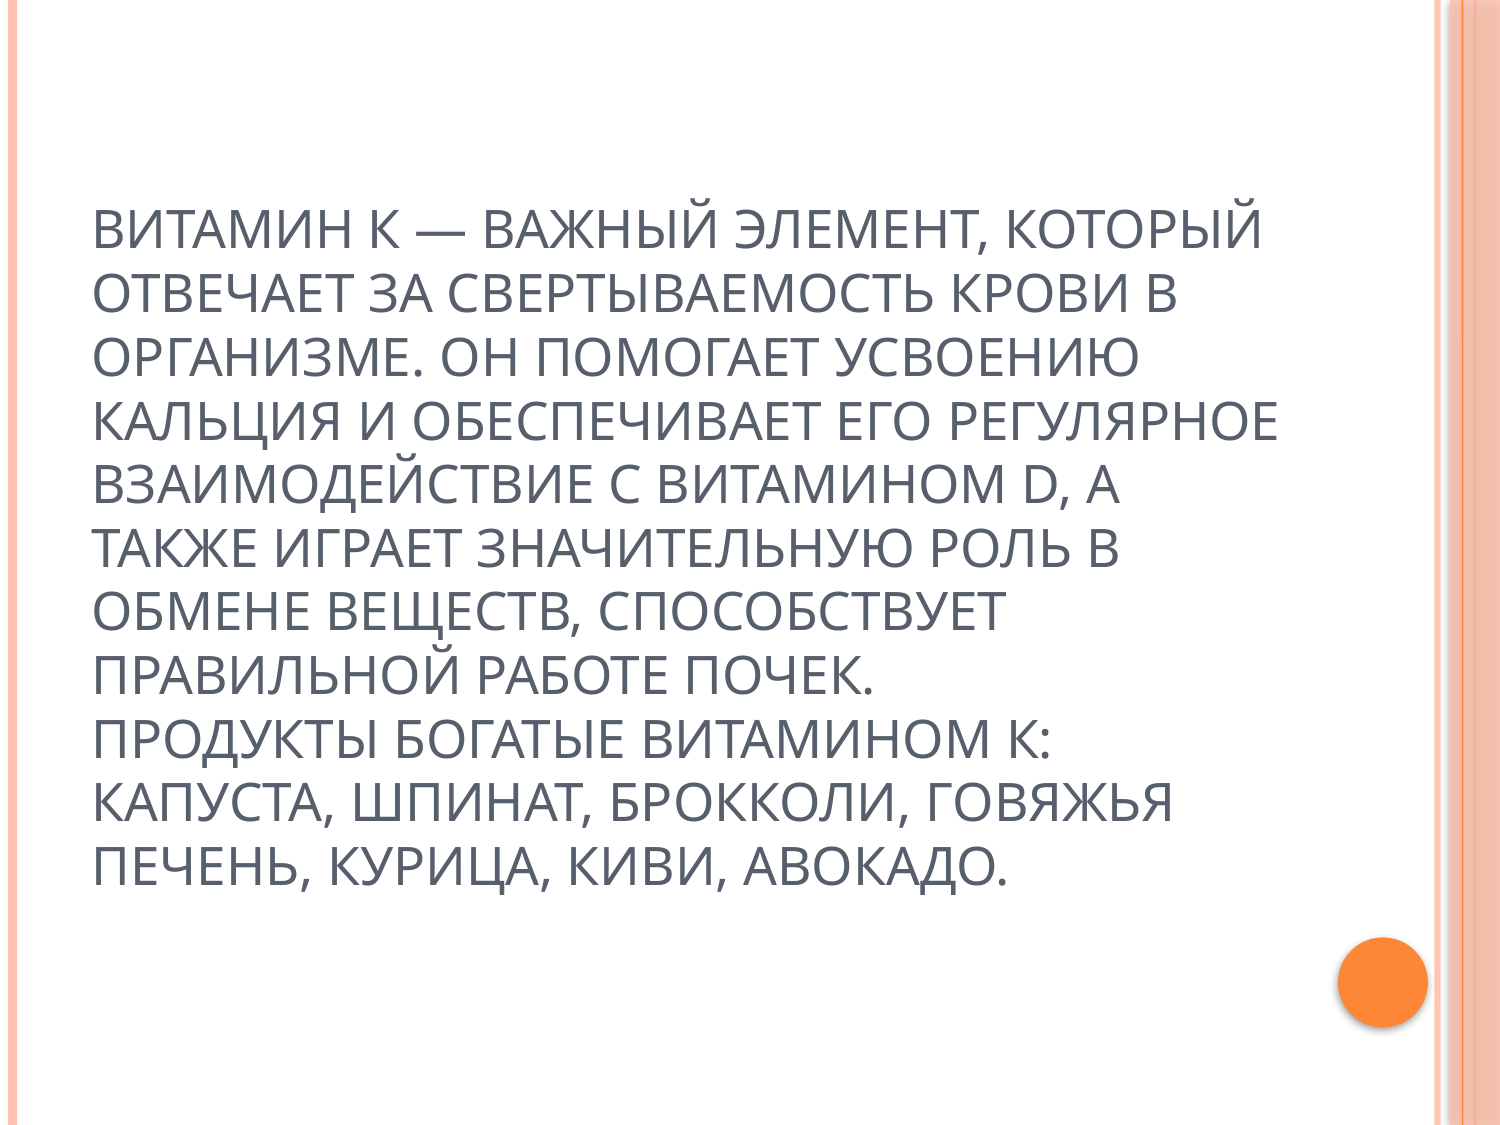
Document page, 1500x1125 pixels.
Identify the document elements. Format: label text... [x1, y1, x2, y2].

title Витамин К — важный элемент, который отвечает за свертываемость крови в организме. Он помогает усвоению кальция и обеспечивает его регулярное взаимодействие с витамином D, а также играет значительную роль в обмене веществ, способствует правильной работе почек. Продукты богатые витамином К: капуста, шпинат, брокколи, говяжья печень, курица, киви, авокадо. [76, 137, 1302, 904]
